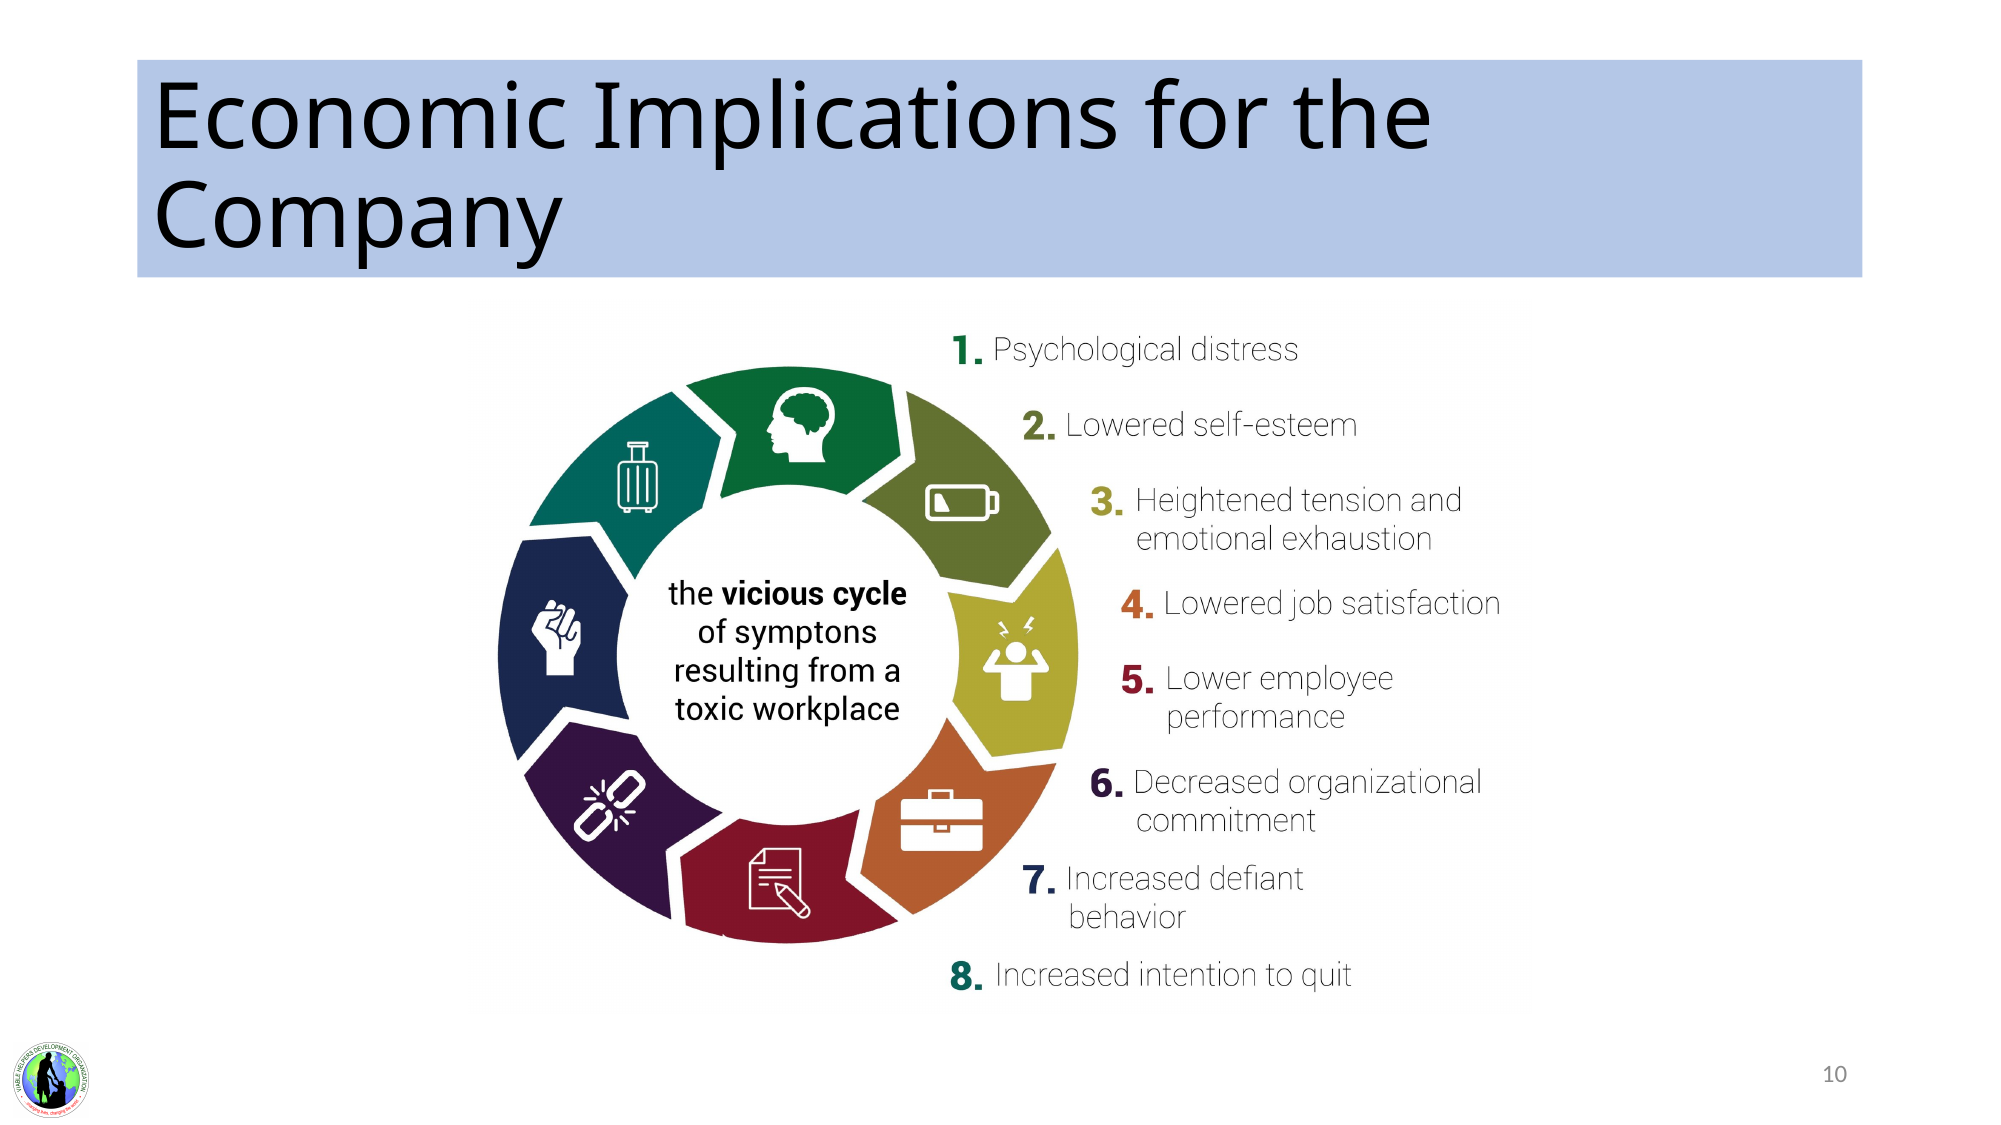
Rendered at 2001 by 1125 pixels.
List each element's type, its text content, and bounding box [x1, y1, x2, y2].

slide_number 10 [1412, 1042, 1863, 1103]
picture [13, 1042, 89, 1118]
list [468, 299, 1532, 1014]
title Economic Implications for the Company [137, 59, 1863, 278]
